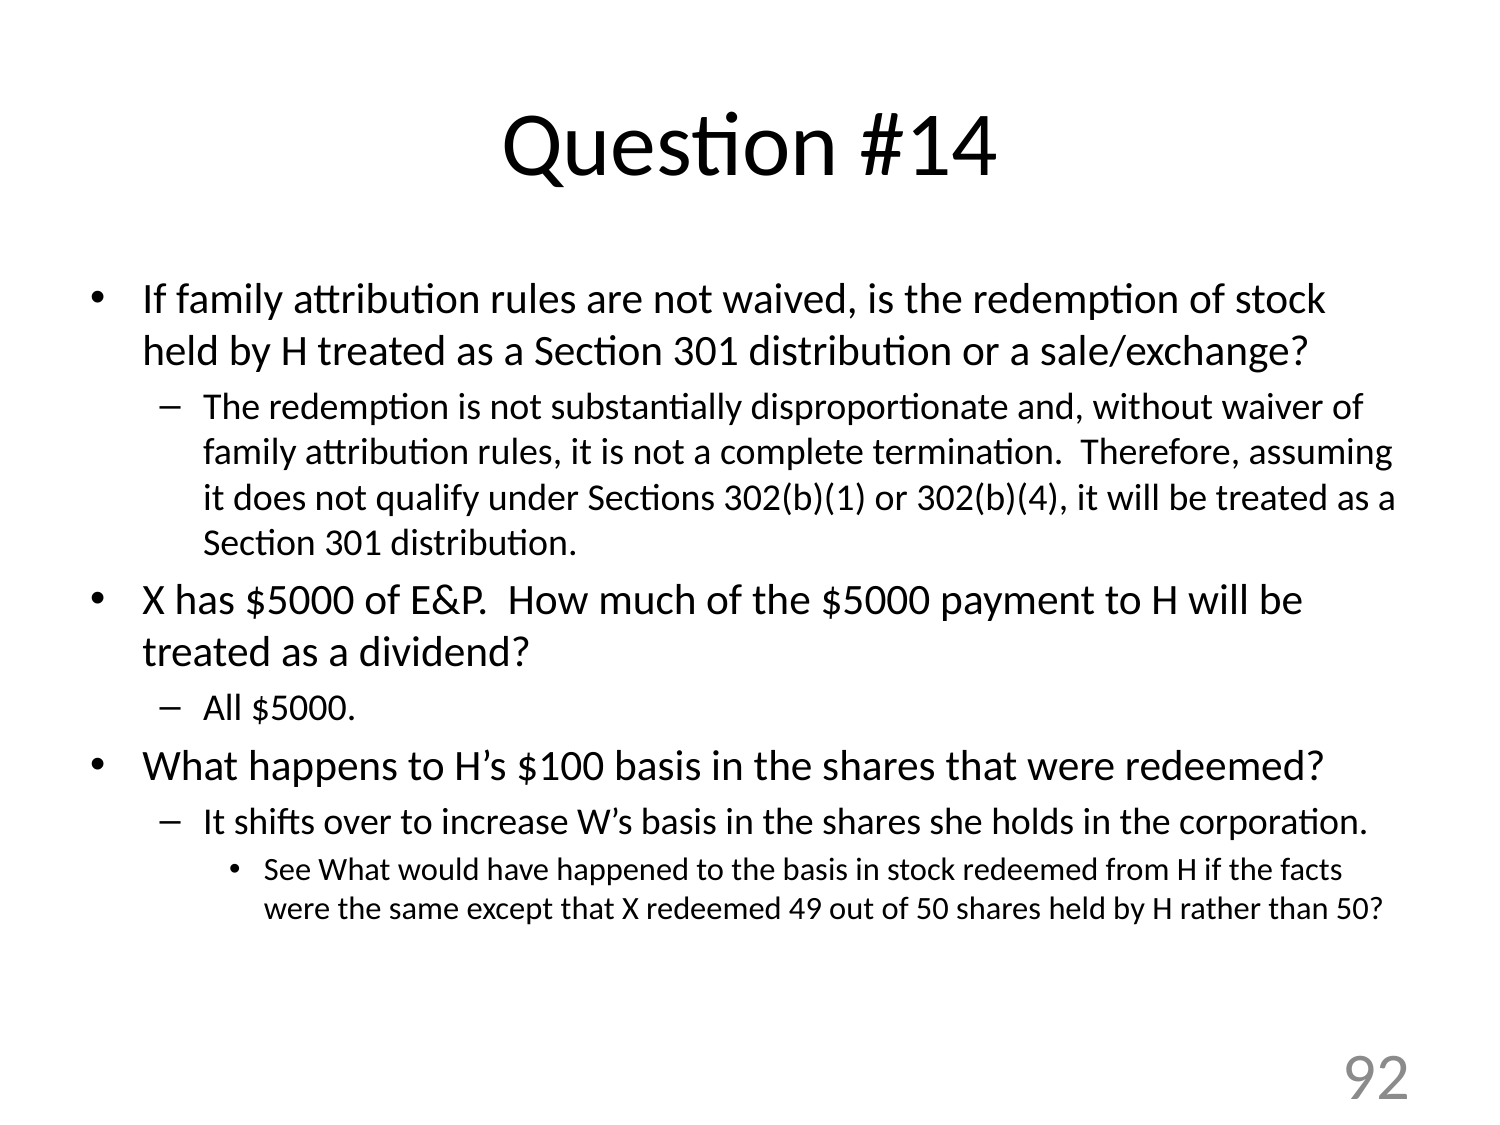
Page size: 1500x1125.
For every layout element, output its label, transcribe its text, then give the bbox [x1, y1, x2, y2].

slide_number 92 [1074, 1042, 1425, 1103]
list If family attribution rules are not waived, is the redemption of stock held by H treated as a Section 301 distribution or a sale/exchange? The redemption is not substantially disproportionate and, without waiver of family attribution rules, it is not a complete termination. Therefore, assuming it does not qualify under Sections 302(b)(1) or 302(b)(4), it will be treated as a Section 301 distribution. X has $5000 of E&P. How much of the $5000 payment to H will be treated as a dividend? All $5000. What happens to H’s $100 basis in the shares that were redeemed? It shifts over to increase W’s basis in the shares she holds in the corporation. See What would have happened to the basis in stock redeemed from H if the facts were the same except that X redeemed 49 out of 50 shares held by H rather than 50? [75, 262, 1425, 1005]
title Question #14 [75, 45, 1425, 233]
